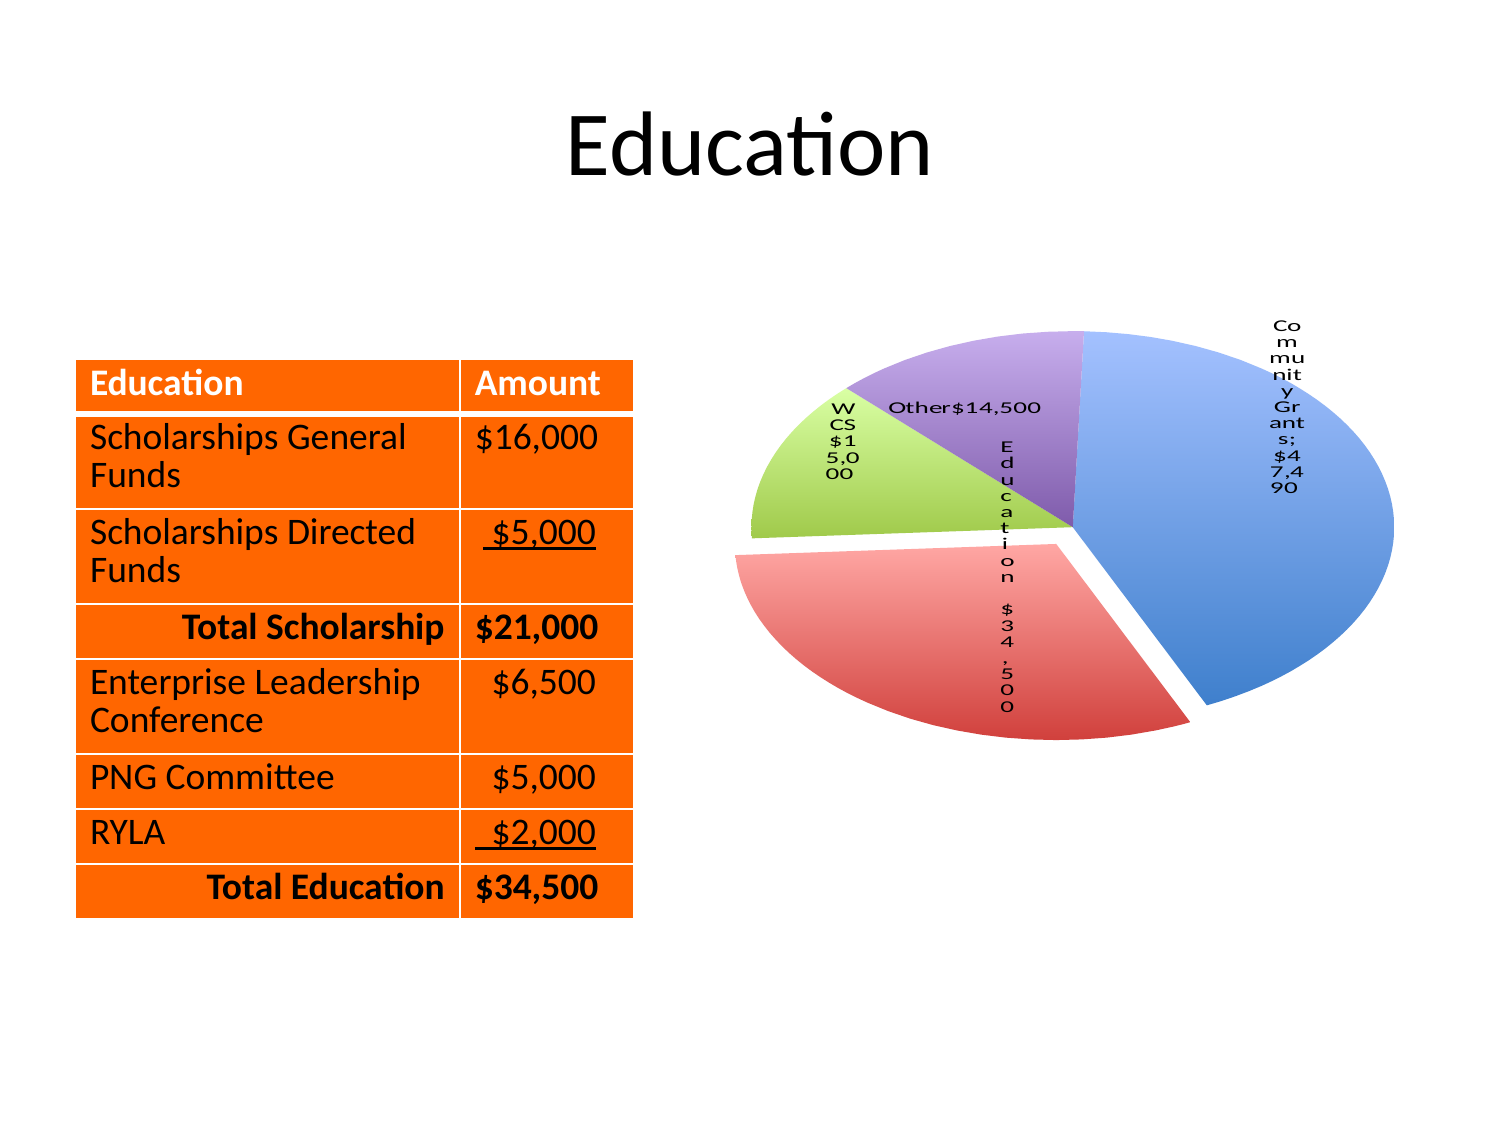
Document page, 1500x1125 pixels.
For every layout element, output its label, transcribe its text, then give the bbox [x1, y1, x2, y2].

table_cell $5,000 [461, 755, 633, 808]
table_header Education [76, 360, 459, 411]
table_header Amount [461, 360, 633, 411]
table_cell Total Education [76, 865, 459, 918]
table_cell Enterprise Leadership Conference [76, 660, 459, 753]
table_cell $34,500 [461, 865, 633, 918]
table_cell Scholarships Directed Funds [76, 510, 459, 603]
table_cell $2,000 [461, 810, 633, 863]
title Education [75, 45, 1425, 233]
table_cell $5,000 [461, 510, 633, 603]
table_cell Scholarships General Funds [76, 417, 459, 508]
chart [705, 299, 1434, 1009]
table_cell $16,000 [461, 417, 633, 508]
table_cell Total Scholarship [76, 605, 459, 658]
table_cell RYLA [76, 810, 459, 863]
table_cell PNG Committee [76, 755, 459, 808]
table_cell $6,500 [461, 660, 633, 753]
table_cell $21,000 [461, 605, 633, 658]
